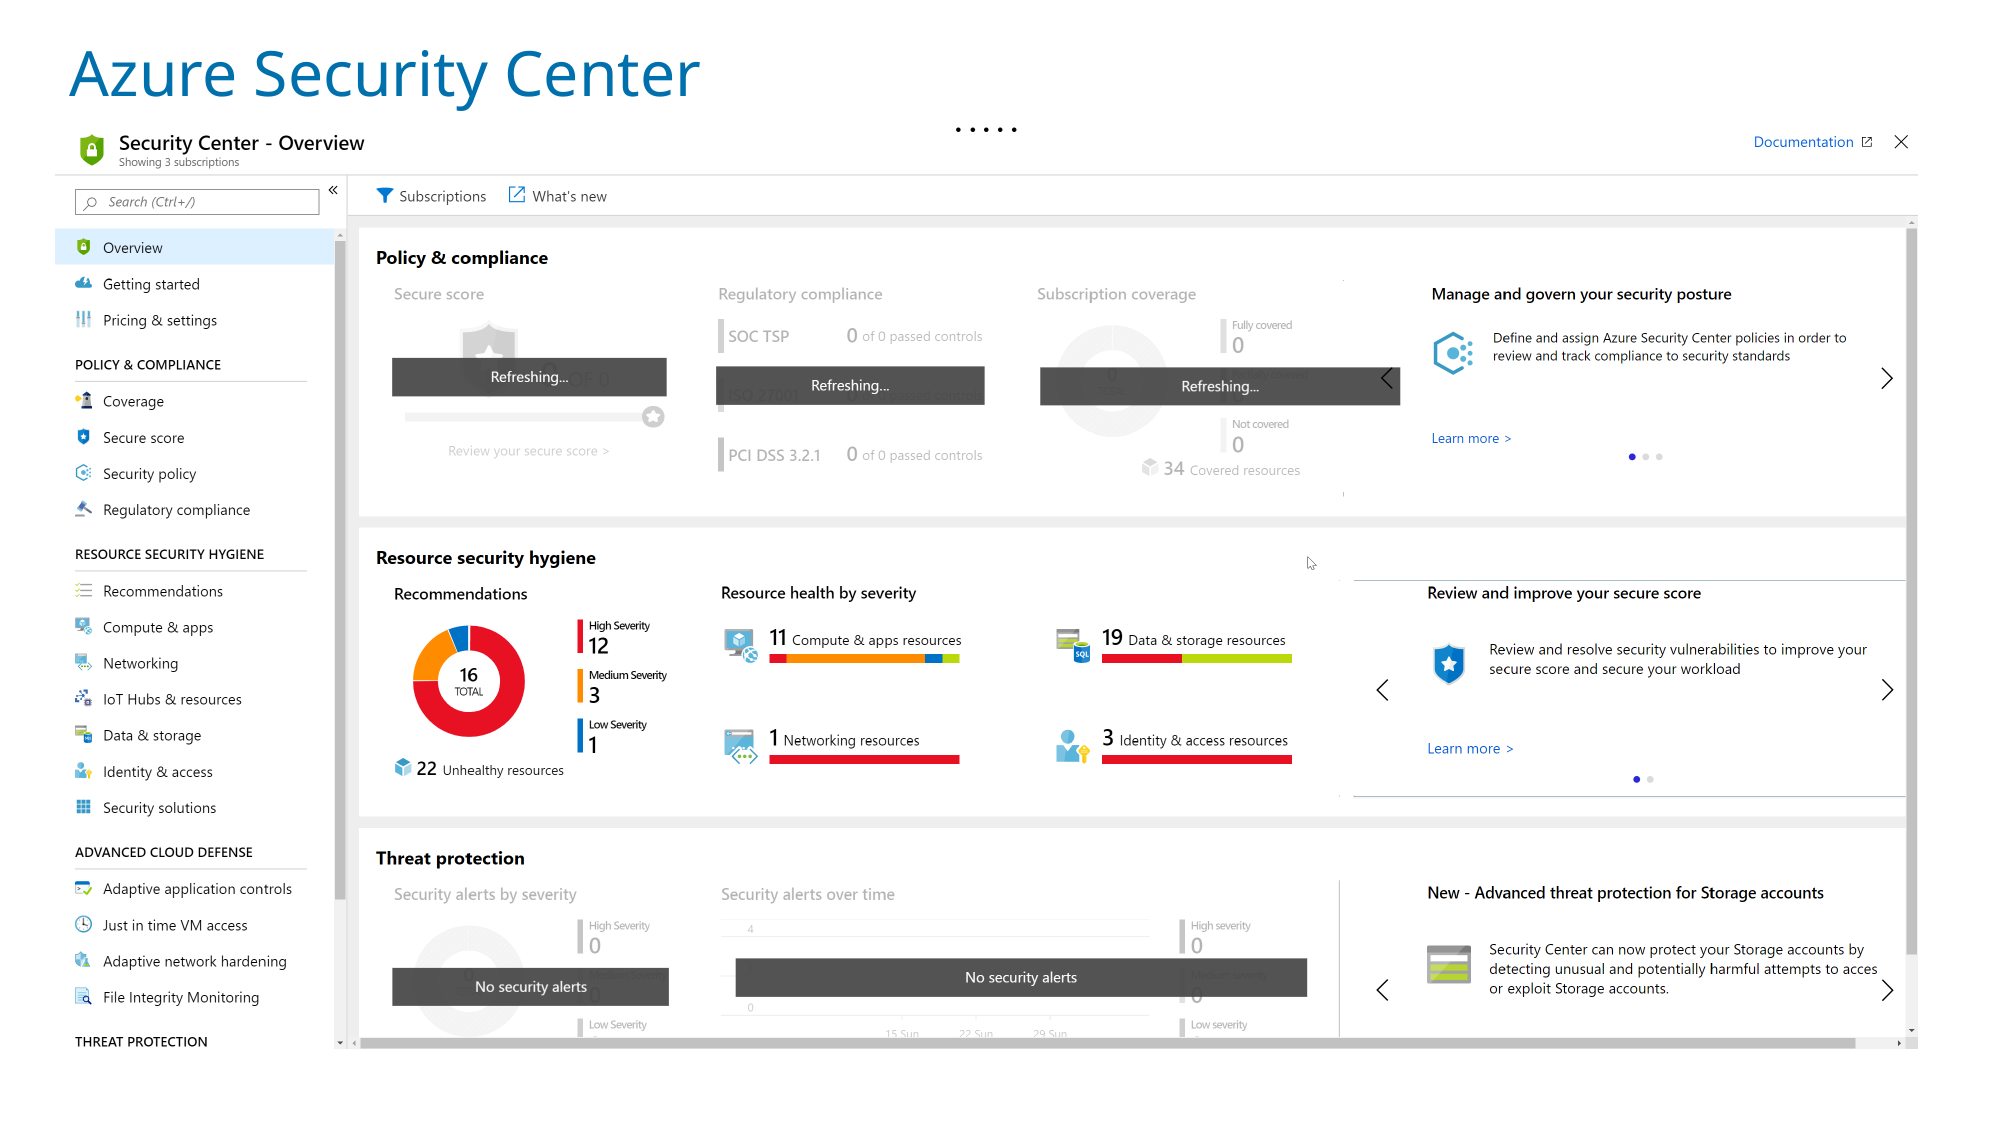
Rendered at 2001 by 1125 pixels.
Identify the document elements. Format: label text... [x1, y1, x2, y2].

picture [55, 125, 1918, 1049]
text_box Azure Security Center [55, 34, 1880, 125]
